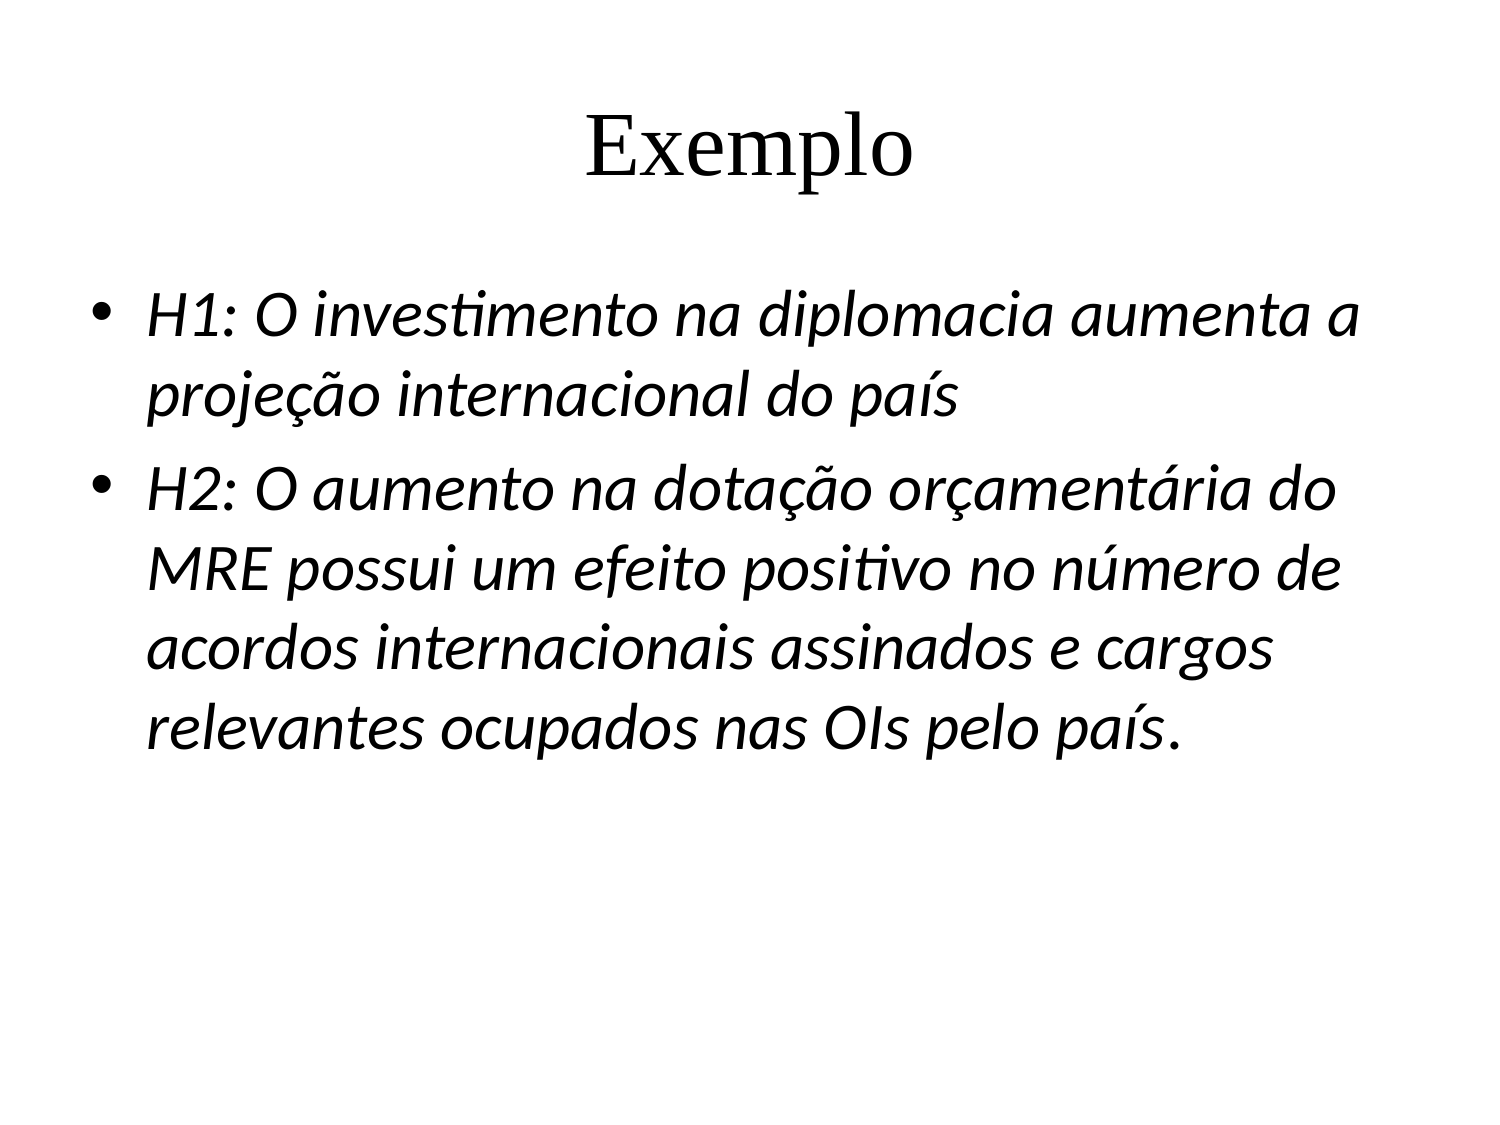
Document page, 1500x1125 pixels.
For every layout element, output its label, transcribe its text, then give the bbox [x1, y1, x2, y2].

list H1: O investimento na diplomacia aumenta a projeção internacional do país H2: O aumento na dotação orçamentária do MRE possui um efeito positivo no número de acordos internacionais assinados e cargos relevantes ocupados nas OIs pelo país. [75, 262, 1425, 1005]
title Exemplo [75, 45, 1425, 233]
